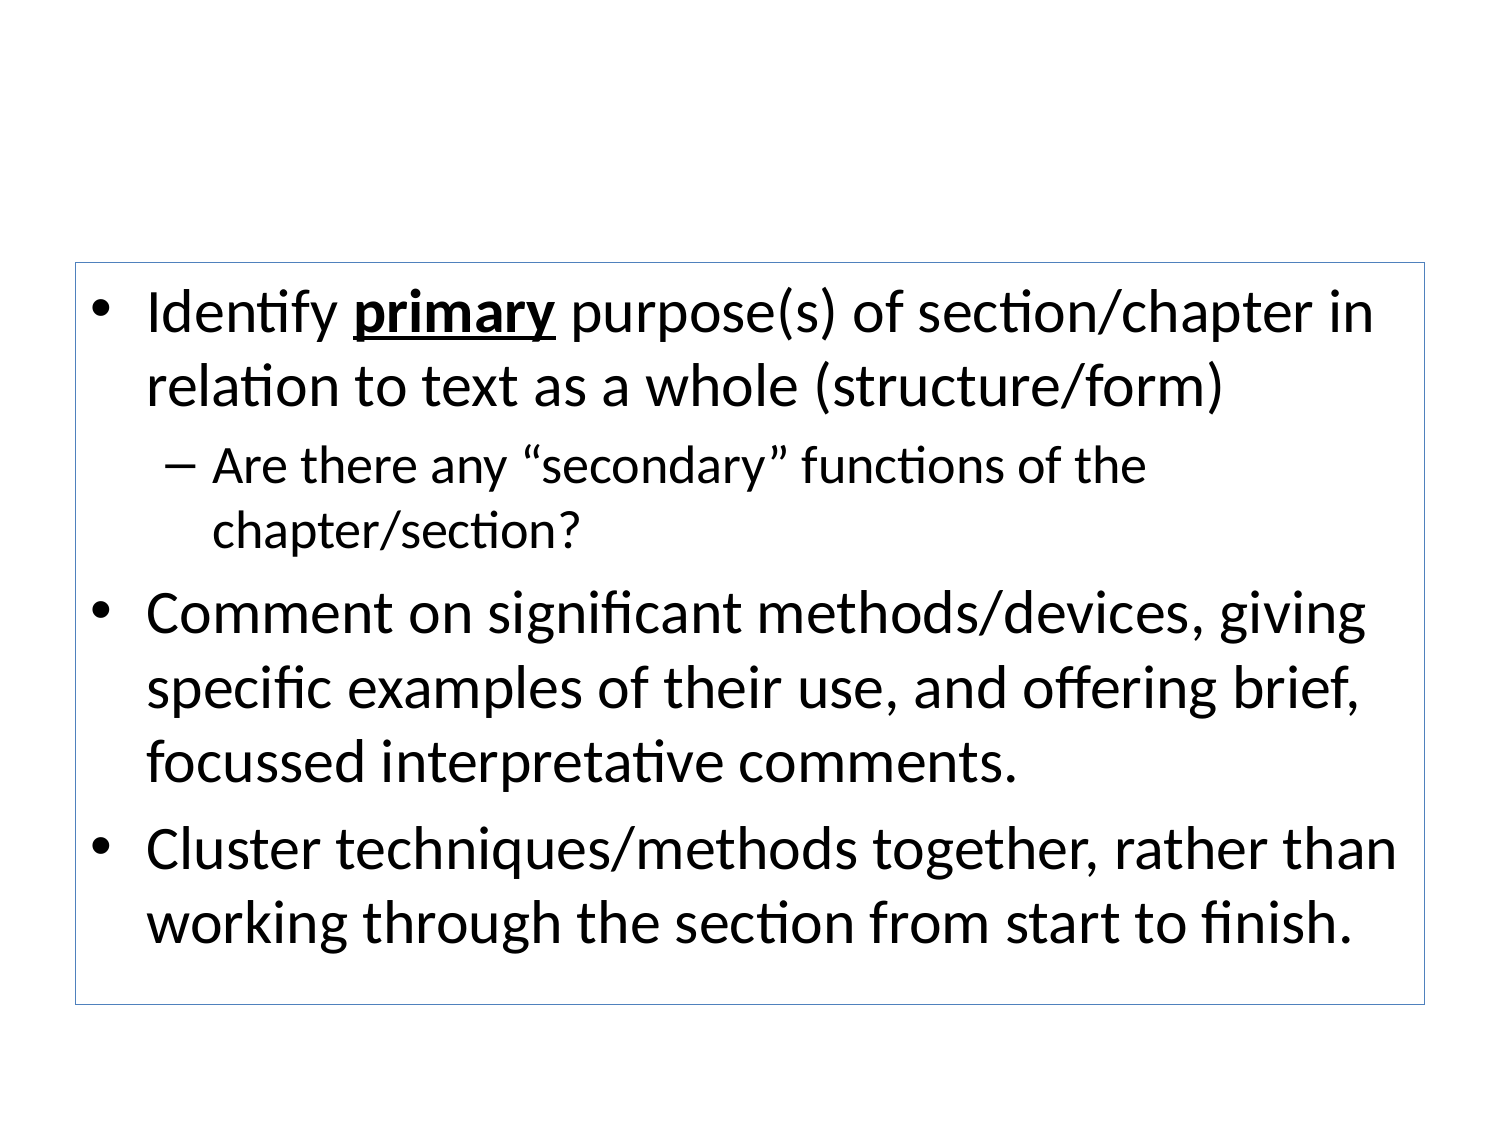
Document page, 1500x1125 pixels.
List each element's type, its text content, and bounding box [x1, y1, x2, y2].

list Identify primary purpose(s) of section/chapter in relation to text as a whole (structure/form) Are there any “secondary” functions of the chapter/section? Comment on significant methods/devices, giving specific examples of their use, and offering brief, focussed interpretative comments. Cluster techniques/methods together, rather than working through the section from start to finish. [75, 262, 1425, 1005]
